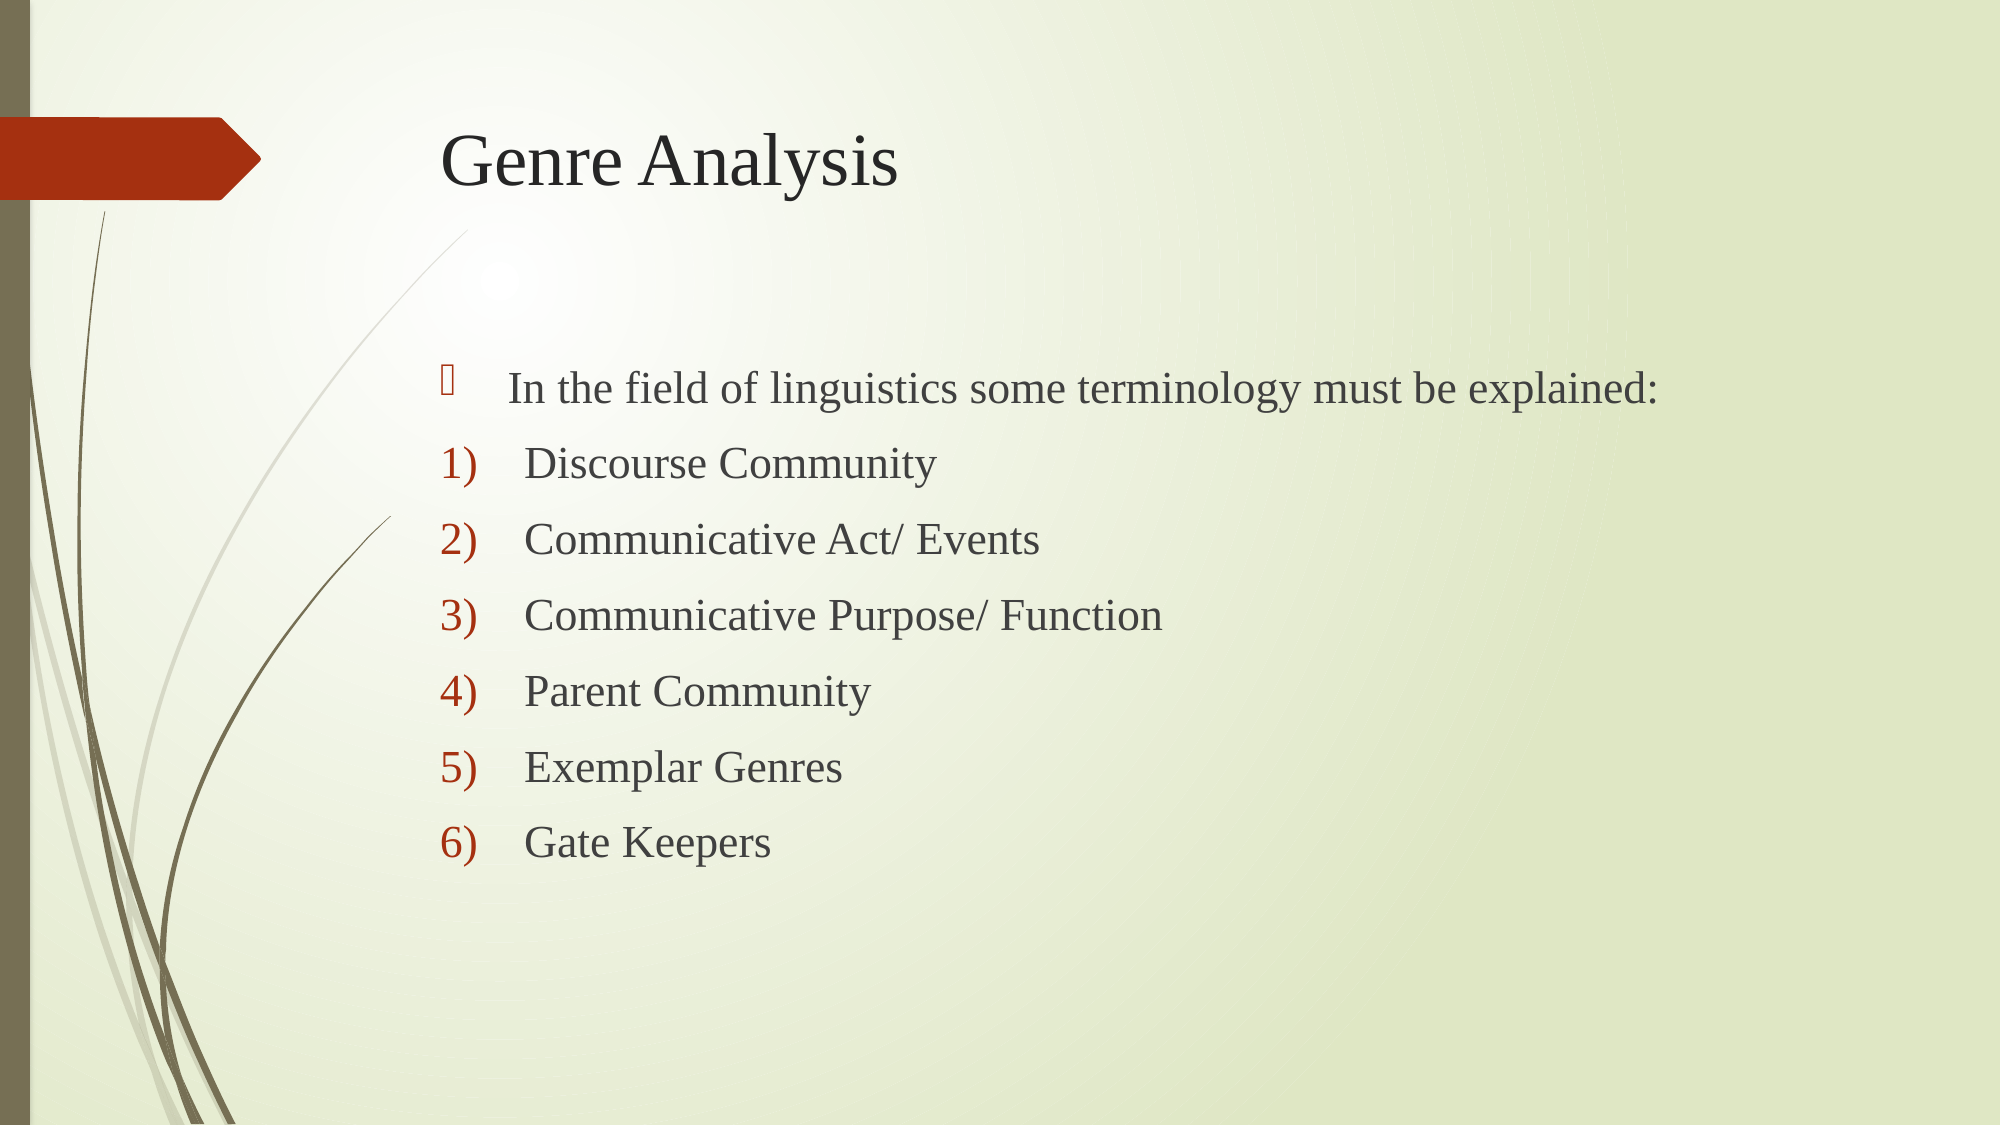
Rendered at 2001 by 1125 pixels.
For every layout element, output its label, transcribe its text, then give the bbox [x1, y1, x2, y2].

title Genre Analysis [425, 102, 1888, 313]
list In the field of linguistics some terminology must be explained: Discourse Community Communicative Act/ Events Communicative Purpose/ Function Parent Community Exemplar Genres Gate Keepers [424, 350, 1888, 970]
